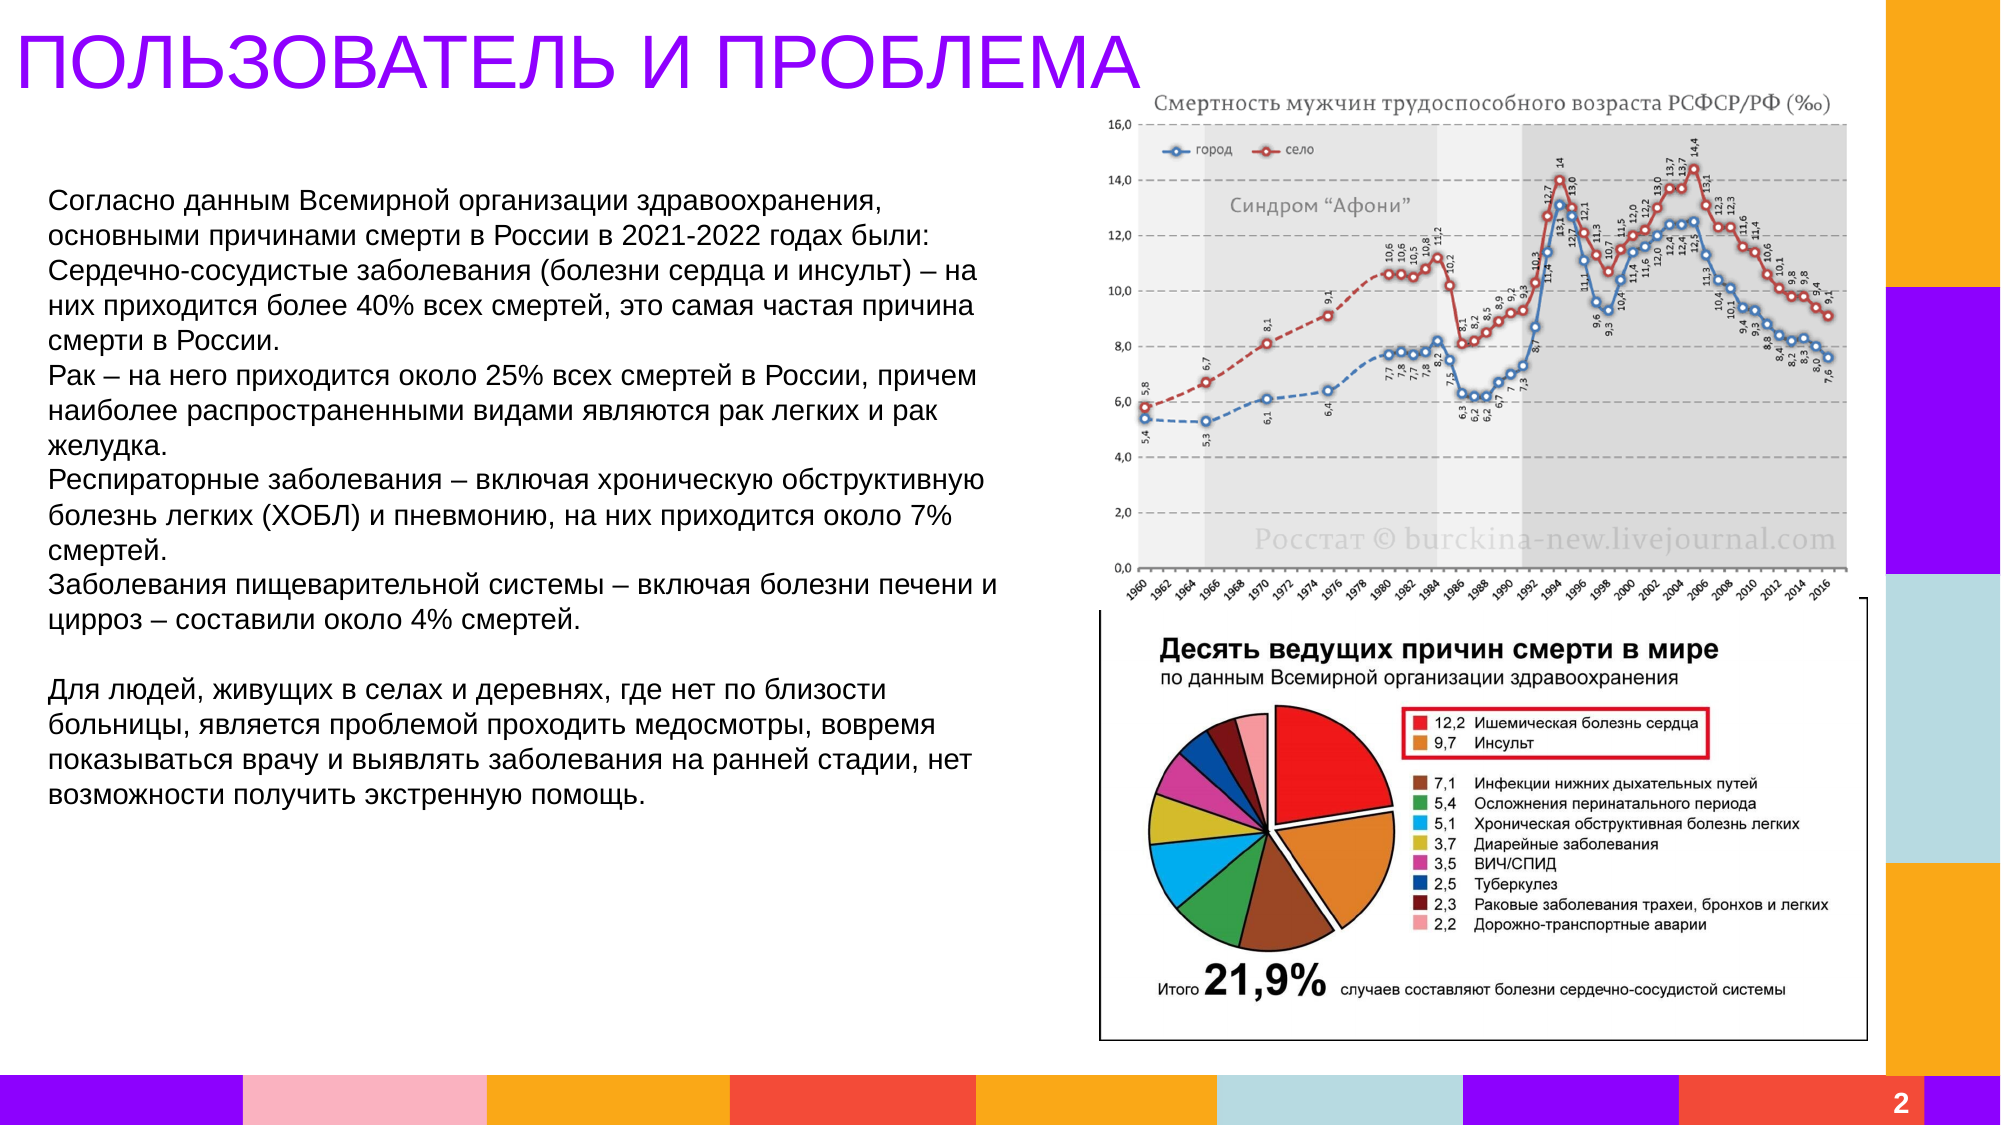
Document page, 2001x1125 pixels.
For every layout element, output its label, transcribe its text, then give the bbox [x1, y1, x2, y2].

title ПОЛЬЗОВАТЕЛЬ И ПРОБЛЕМА [0, 16, 1725, 148]
picture [0, 0, 2001, 1125]
text_box Согласно данным Всемирной организации здравоохранения, основными причинами смерти в России в 2021-2022 годах были: Сердечно-сосудистые заболевания (болезни сердца и инсульт) – на них приходится более 40% всех смертей, это самая частая причина смерти в России. Рак – на него приходится около 25% всех смертей в России, причем наиболее распространенными видами являются рак легких и рак желудка. Респираторные заболевания – включая хроническую обструктивную болезнь легких (ХОБЛ) и пневмонию, на них приходится около 7% смертей. Заболевания пищеварительной системы – включая болезни печени и цирроз – составили около 4% смертей. Для людей, живущих в селах и деревнях, где нет по близости больницы, является проблемой проходить медосмотры, вовремя показываться врачу и выявлять заболевания на ранней стадии, нет возможности получить экстренную помощь. [33, 173, 1034, 888]
picture [1099, 81, 1868, 1041]
